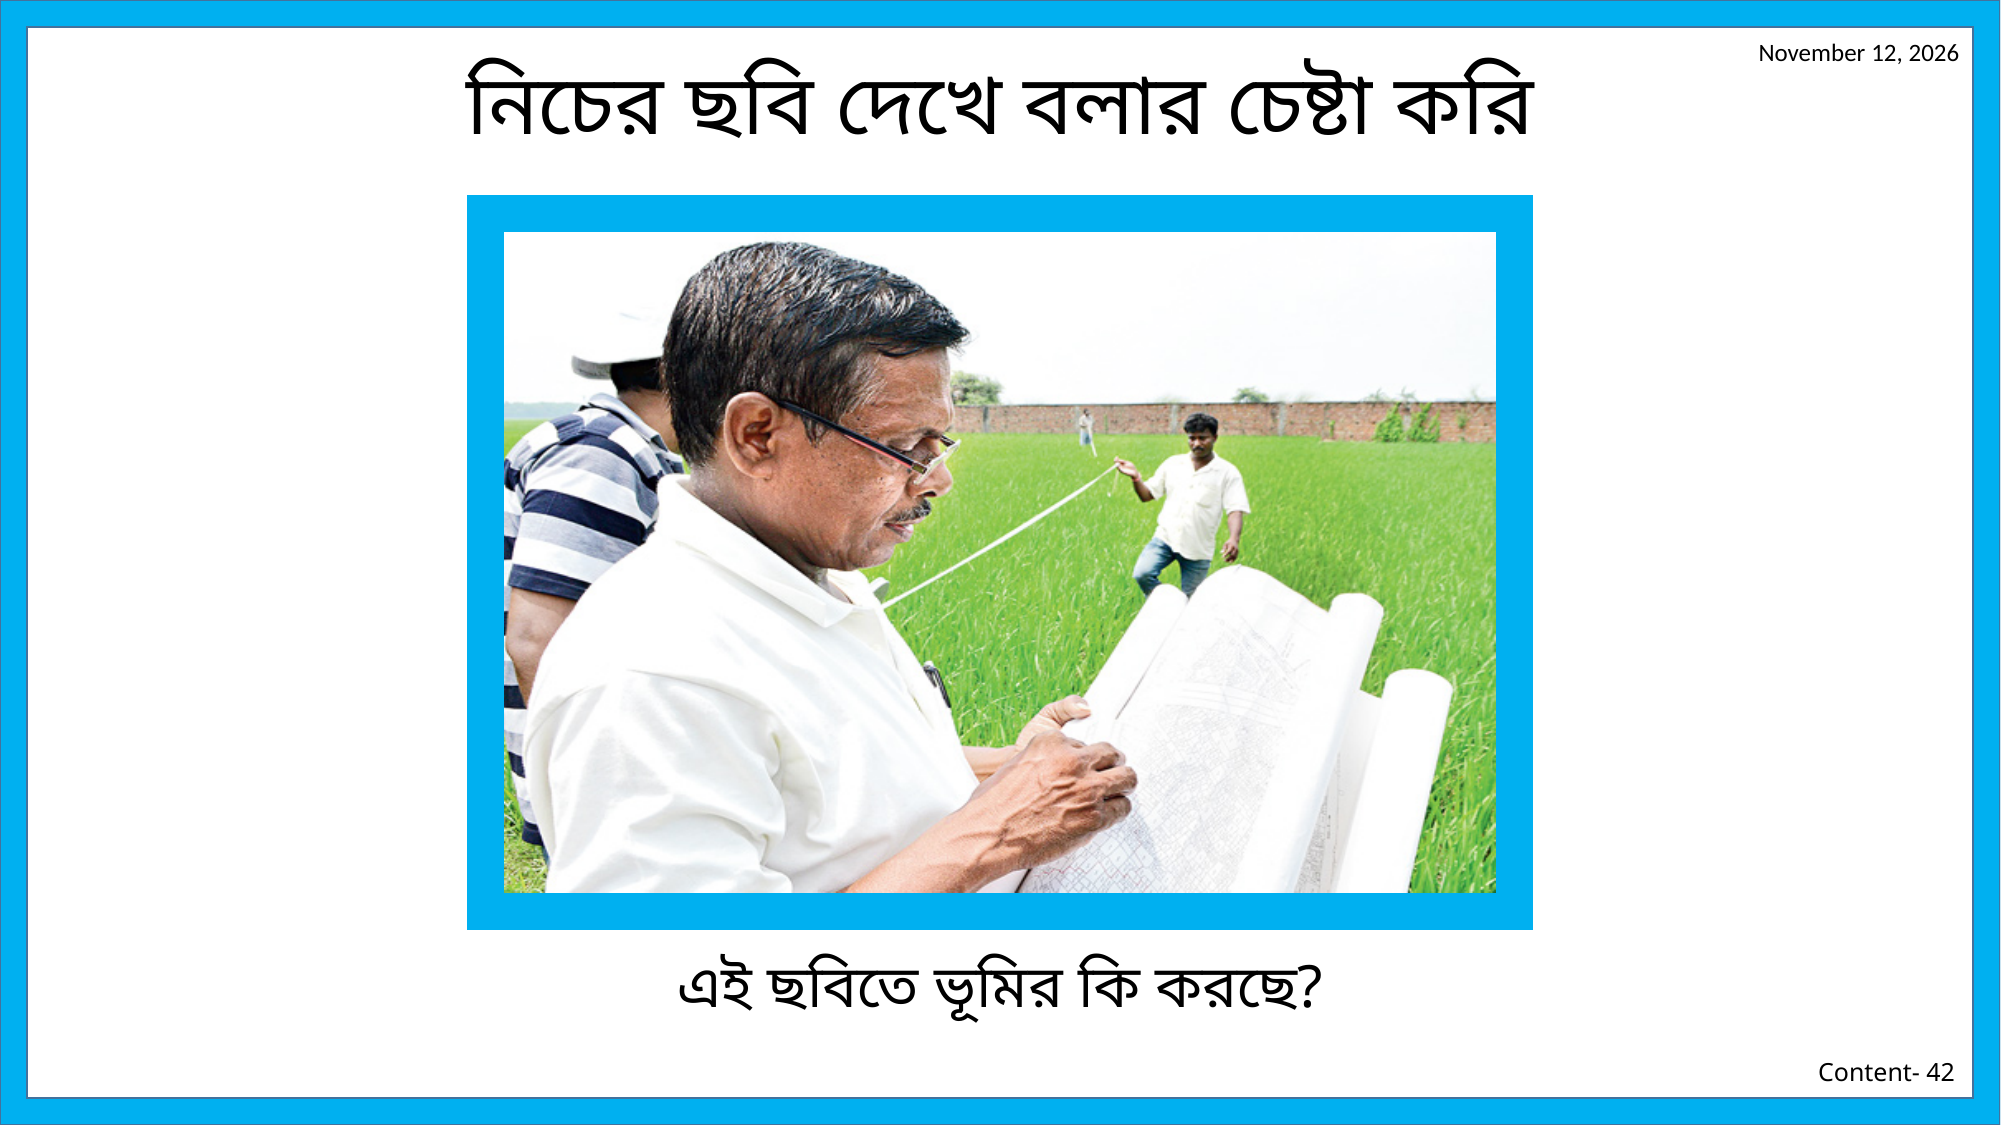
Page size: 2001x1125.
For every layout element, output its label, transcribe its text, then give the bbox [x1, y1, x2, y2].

picture [505, 233, 1495, 892]
text_box এই ছবিতে ভূমির কি করছে? [662, 941, 1338, 1027]
text_box নিচের ছবি দেখে বলার চেষ্টা করি [451, 44, 1549, 159]
